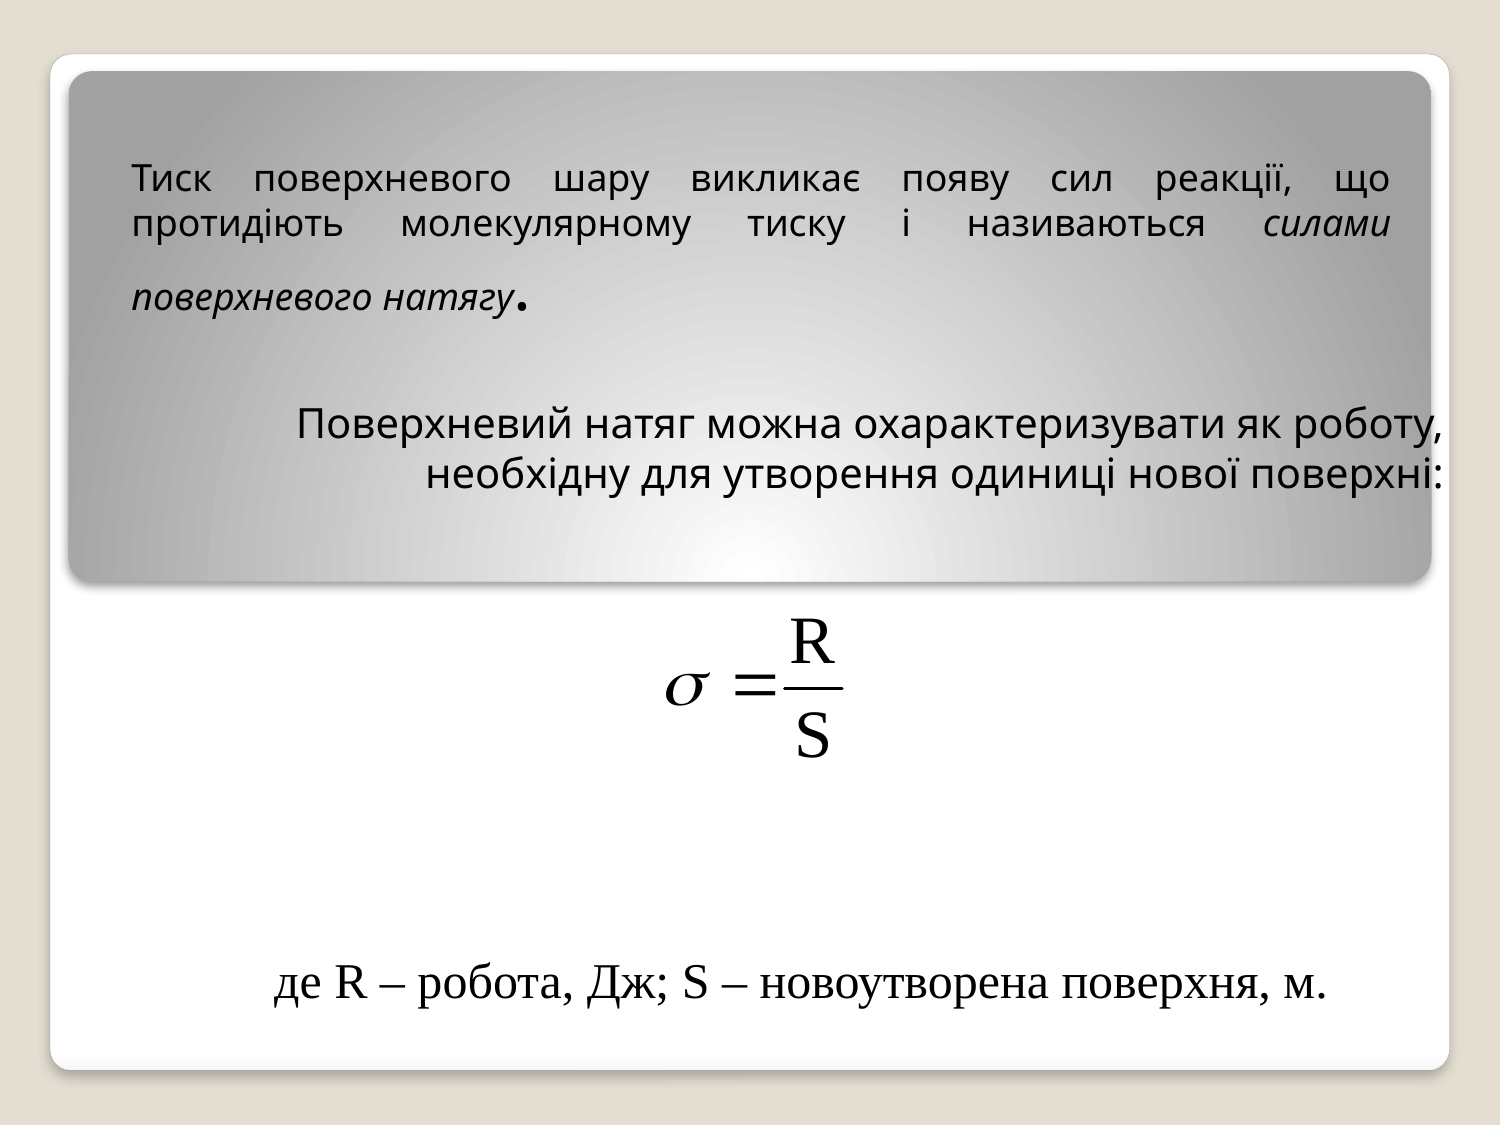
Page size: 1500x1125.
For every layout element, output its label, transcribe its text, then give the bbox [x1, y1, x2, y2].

subtitle Поверхневий натяг можна охарактеризувати як роботу, необхідну для утворення одиниці нової поверхні: [112, 397, 1459, 795]
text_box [655, 597, 857, 774]
text_box де R – робота, Дж; S – новоутворена поверхня, м. [259, 941, 1344, 1061]
title Тиск поверхневого шару викликає появу сил реакції, що протидіють молекулярному тиску і називаються силами поверхневого натягу. [123, 90, 1399, 332]
